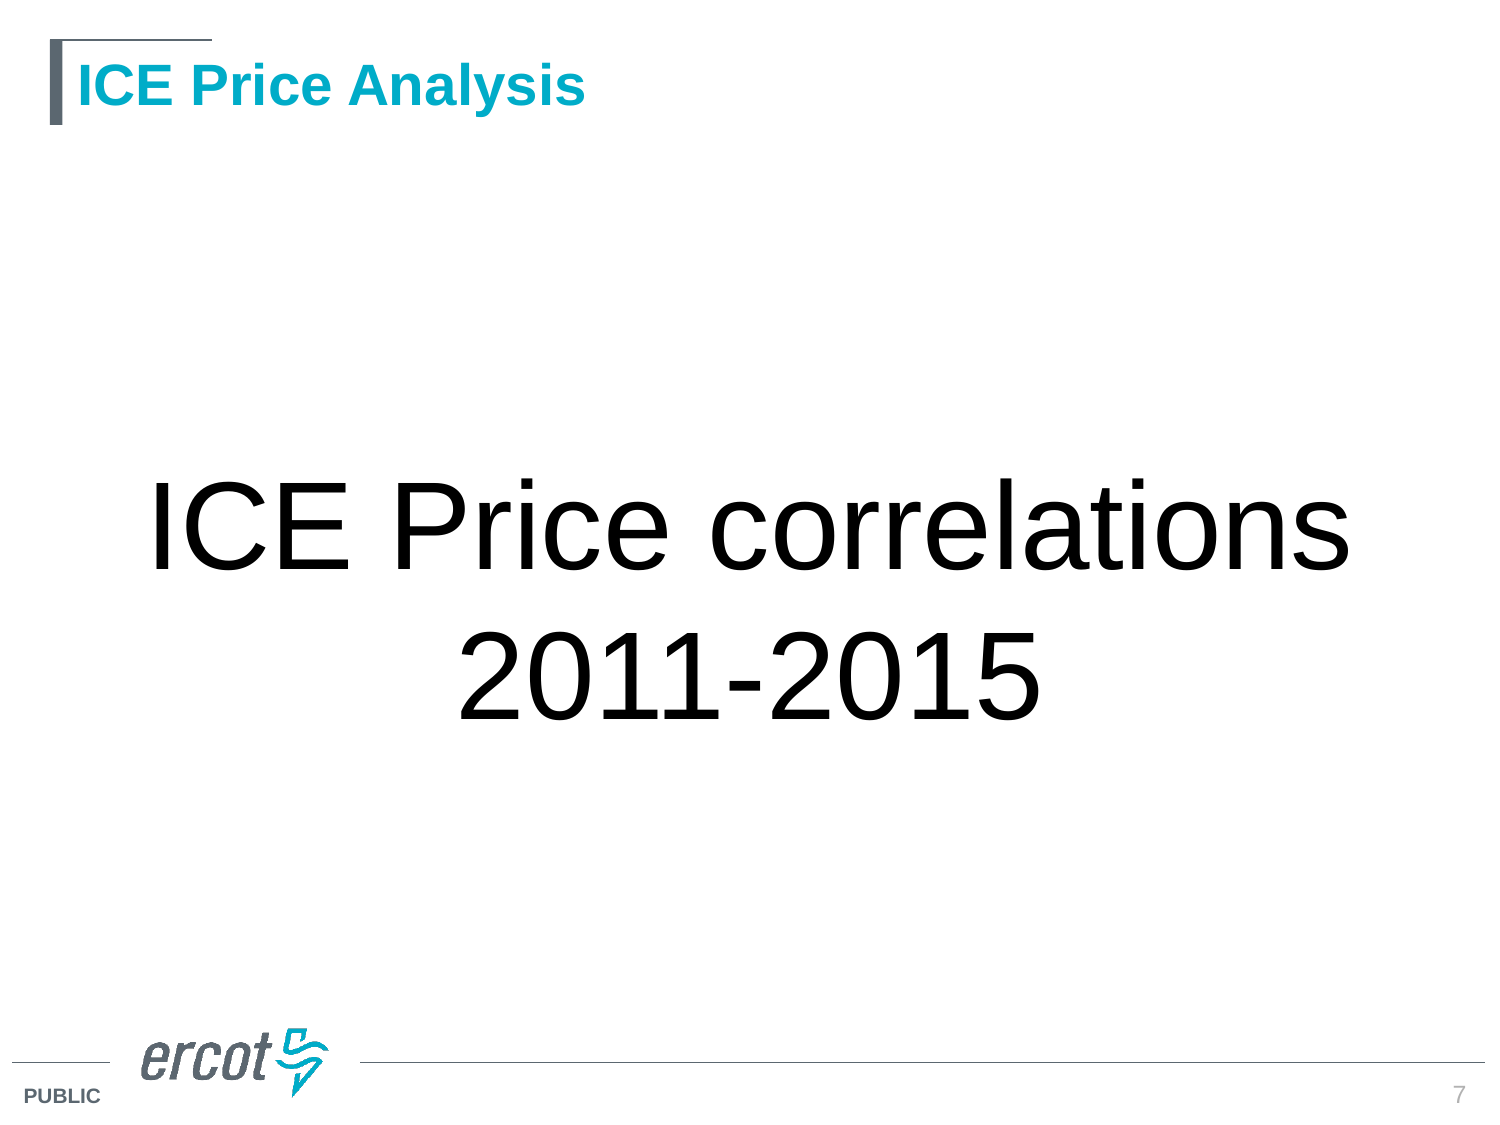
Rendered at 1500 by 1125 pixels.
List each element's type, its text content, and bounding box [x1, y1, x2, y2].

picture [137, 1024, 332, 1100]
list ICE Price correlations 2011-2015 [50, 262, 1450, 972]
title ICE Price Analysis [62, 39, 1450, 228]
slide_number 7 [1437, 1076, 1475, 1112]
